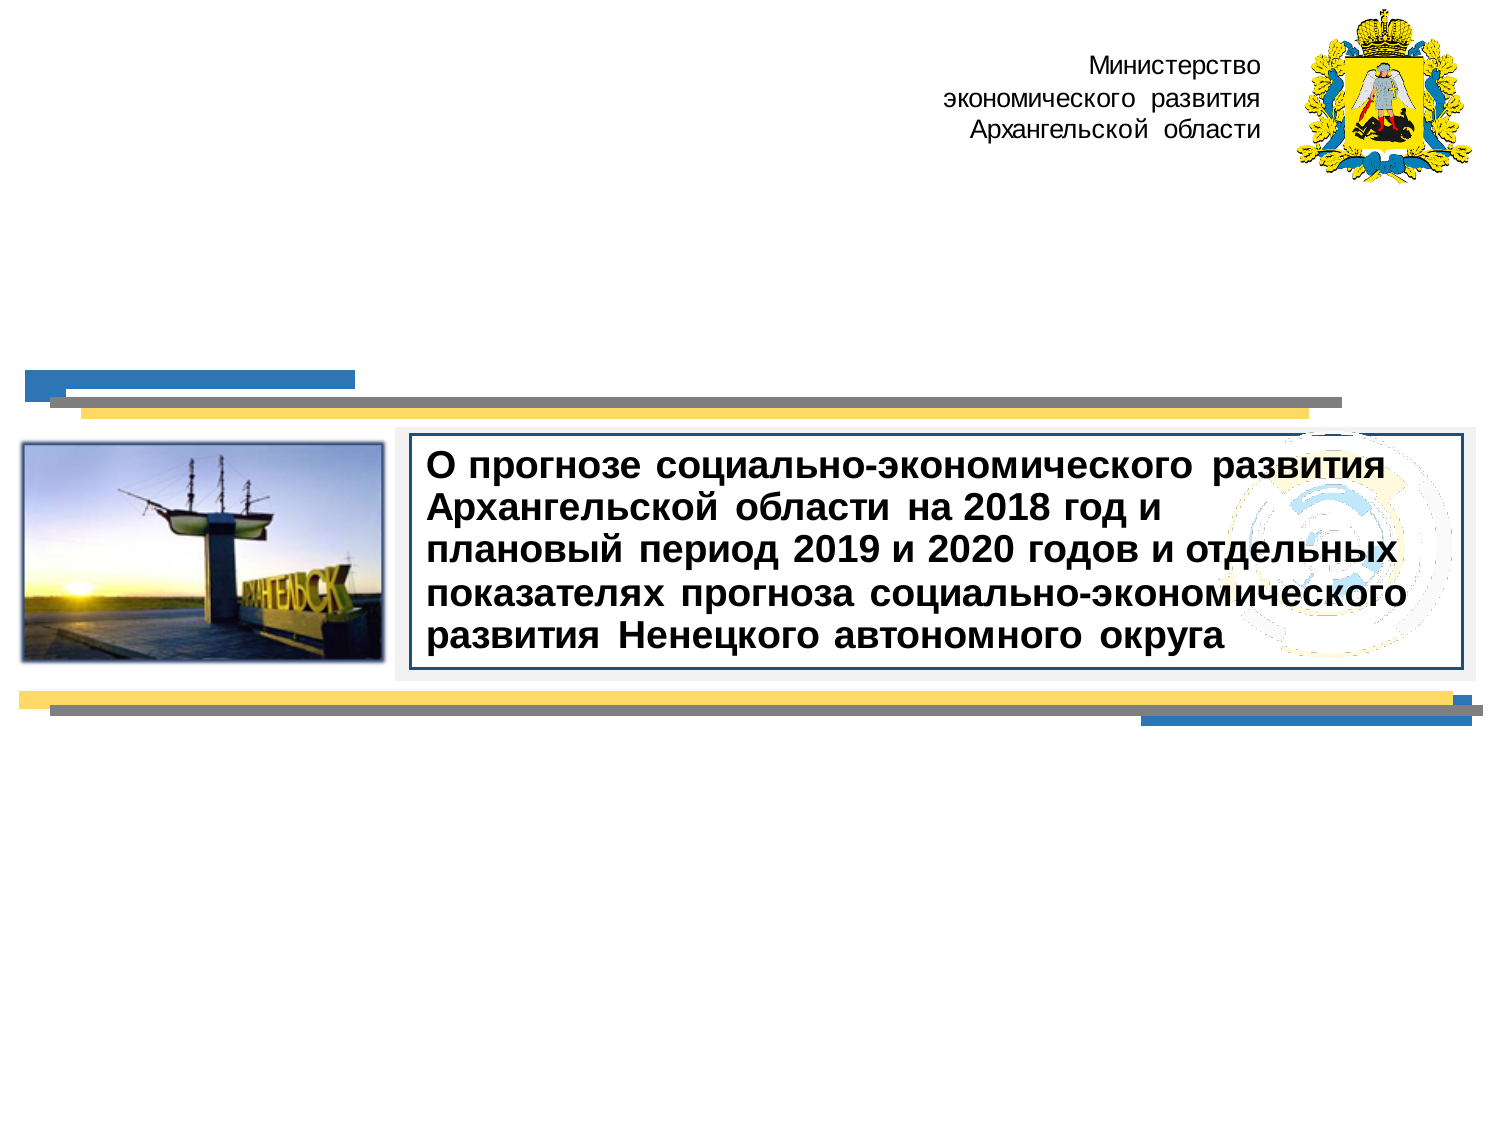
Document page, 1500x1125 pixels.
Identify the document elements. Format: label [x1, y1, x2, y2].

picture [17, 9, 1483, 725]
